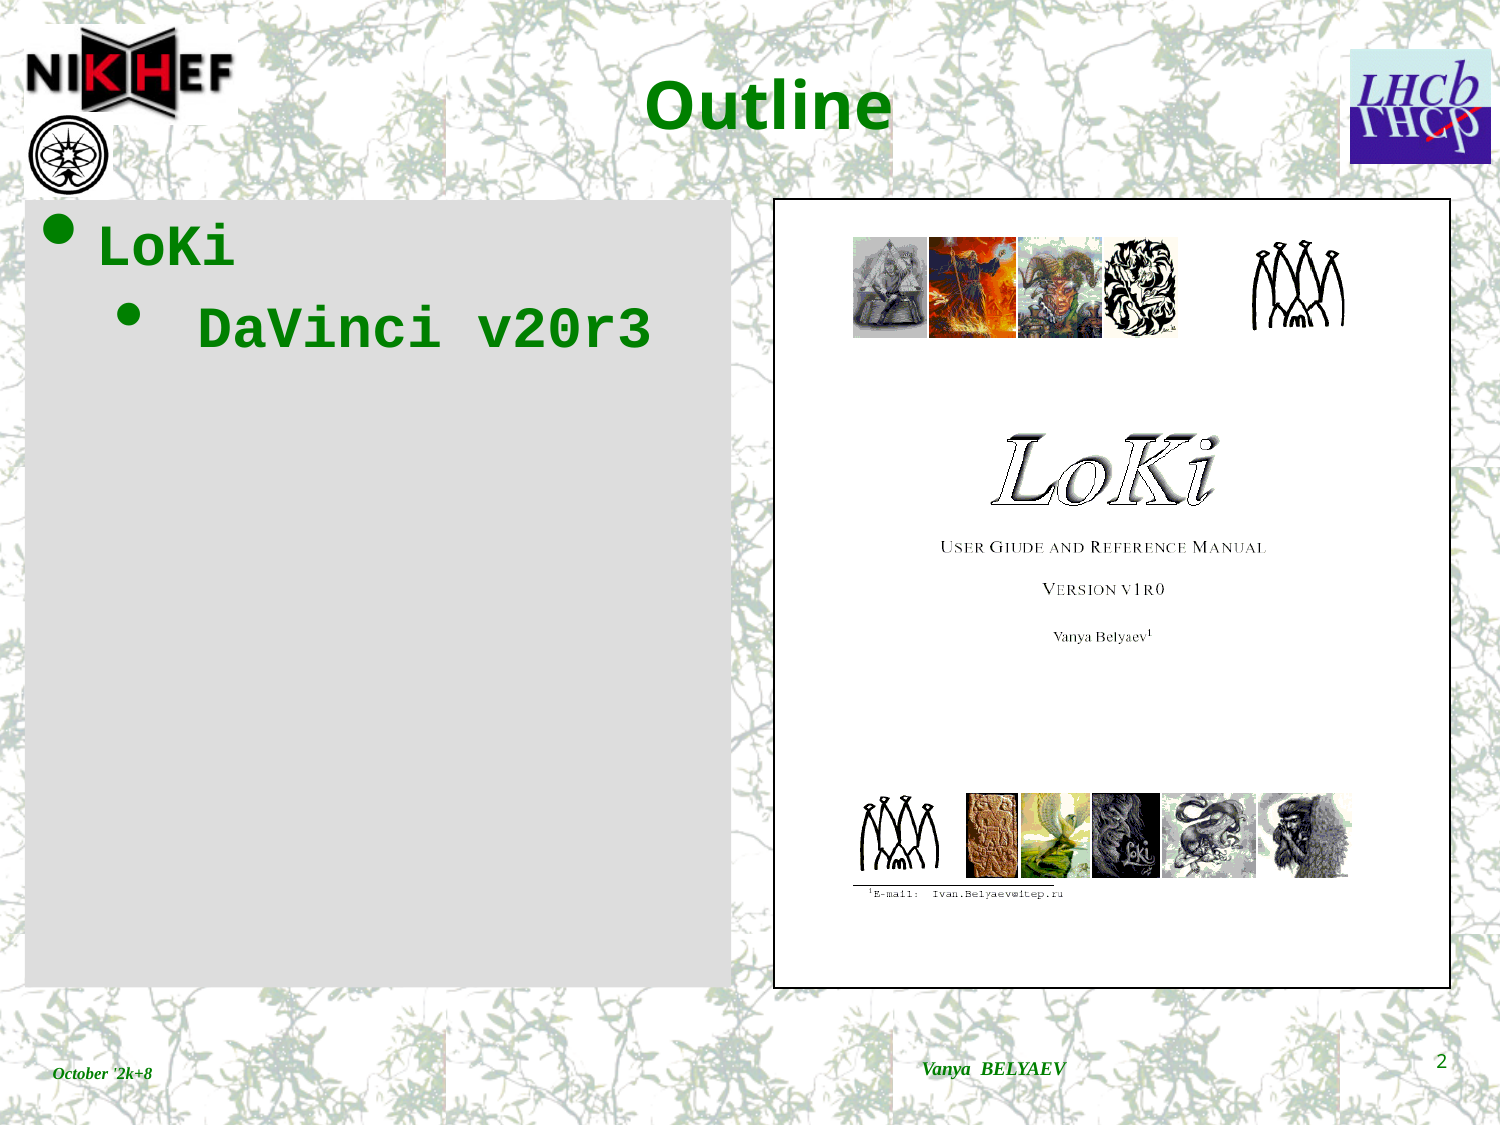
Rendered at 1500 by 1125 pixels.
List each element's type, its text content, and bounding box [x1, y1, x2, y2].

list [774, 199, 1451, 988]
slide_number October '2k+8 [37, 1024, 663, 1101]
title Outline [187, 62, 1351, 163]
slide_number 2 [1324, 1012, 1463, 1088]
footer Vanya BELYAEV [674, 1012, 1313, 1101]
picture [0, 0, 1500, 1125]
list LoKi DaVinci v20r3 [24, 199, 732, 988]
